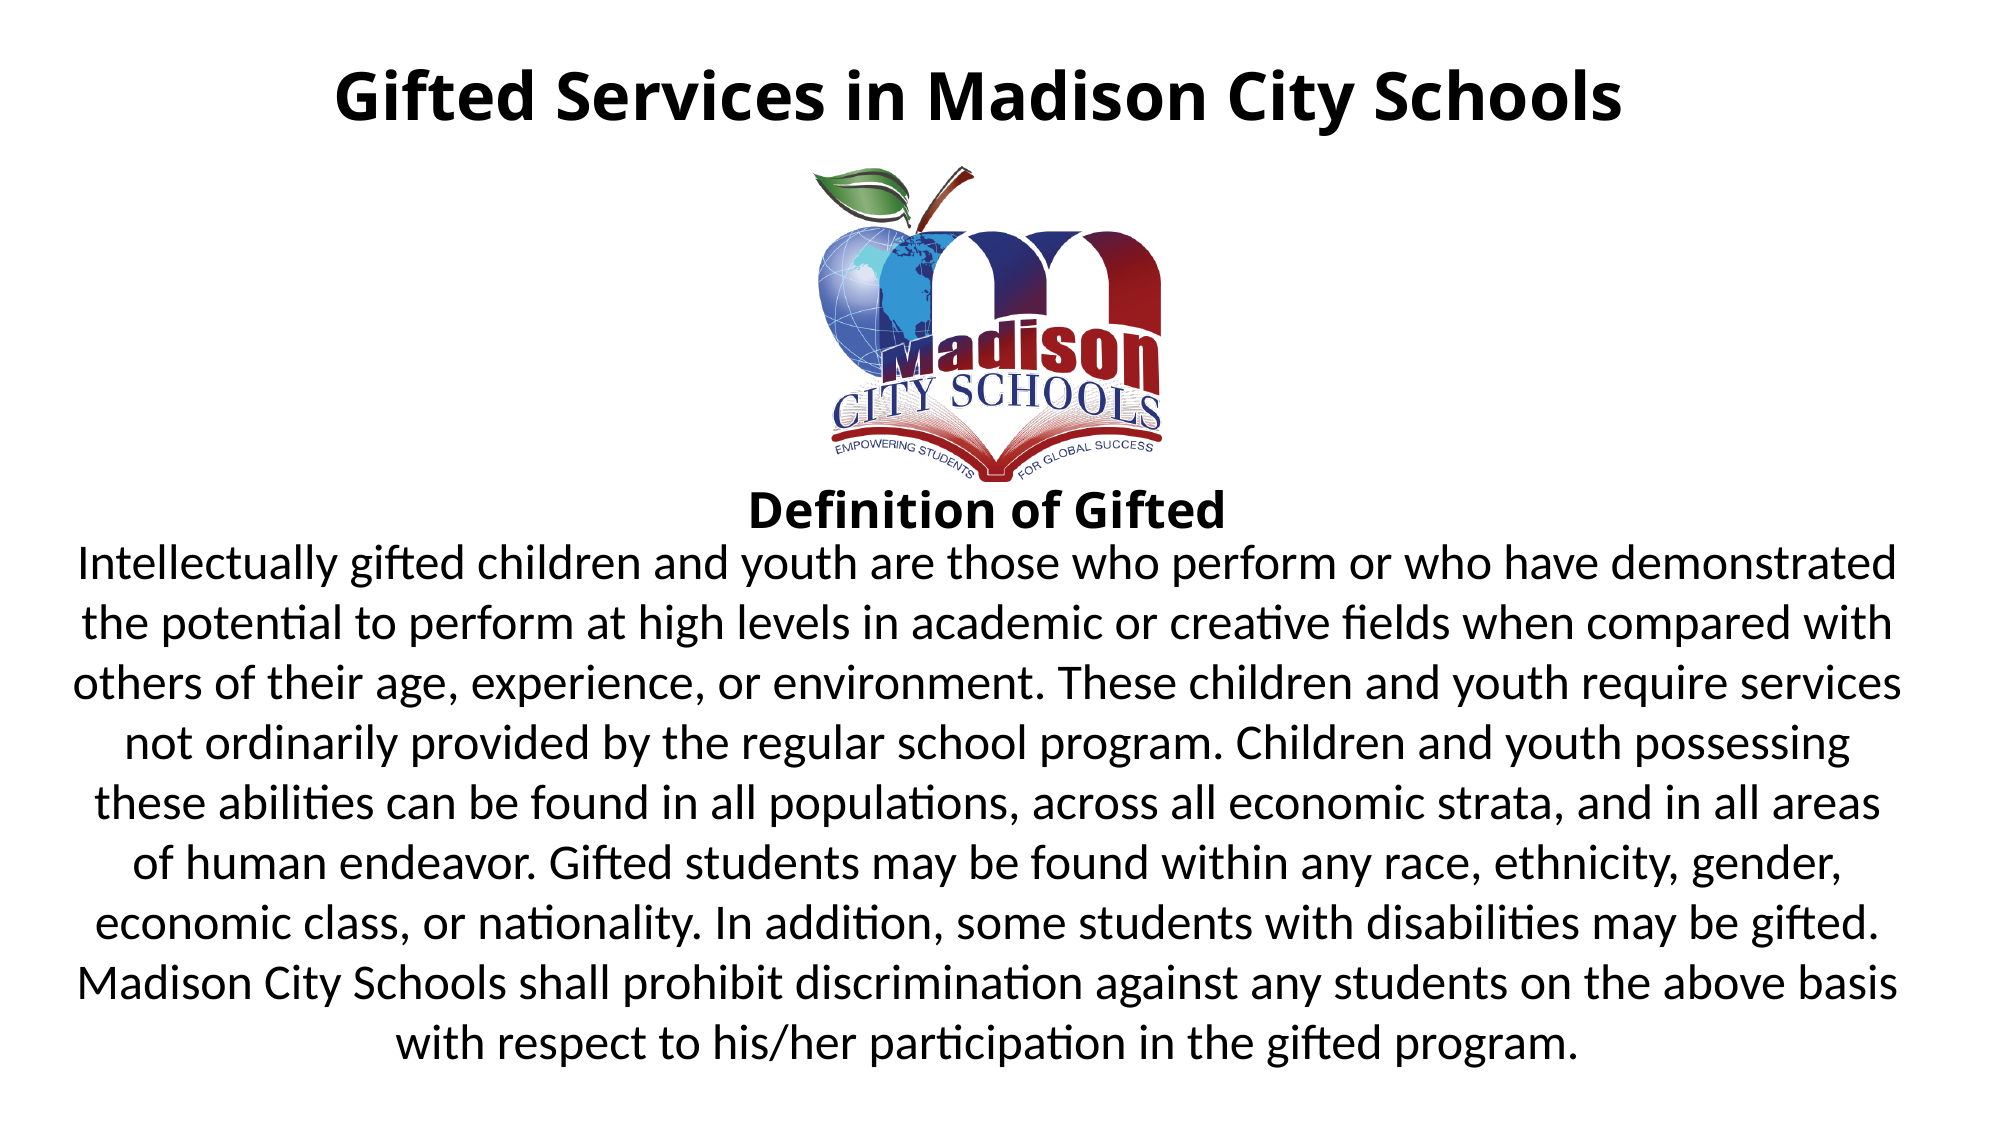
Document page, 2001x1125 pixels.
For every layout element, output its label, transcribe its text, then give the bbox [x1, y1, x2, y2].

text_box Gifted Services in Madison City Schools [240, 34, 1735, 139]
text_box Intellectually gifted children and youth are those who perform or who have demonstrated the potential to perform at high levels in academic or creative fields when compared with others of their age, experience, or environment. These children and youth require services not ordinarily provided by the regular school program. Children and youth possessing these abilities can be found in all populations, across all economic strata, and in all areas of human endeavor. Gifted students may be found within any race, ethnicity, gender, economic class, or nationality. In addition, some students with disabilities may be gifted. Madison City Schools shall prohibit discrimination against any students on the above basis with respect to his/her participation in the gifted program. [49, 509, 1927, 913]
picture [813, 166, 1162, 482]
text_box Definition of Gifted [609, 458, 1367, 563]
